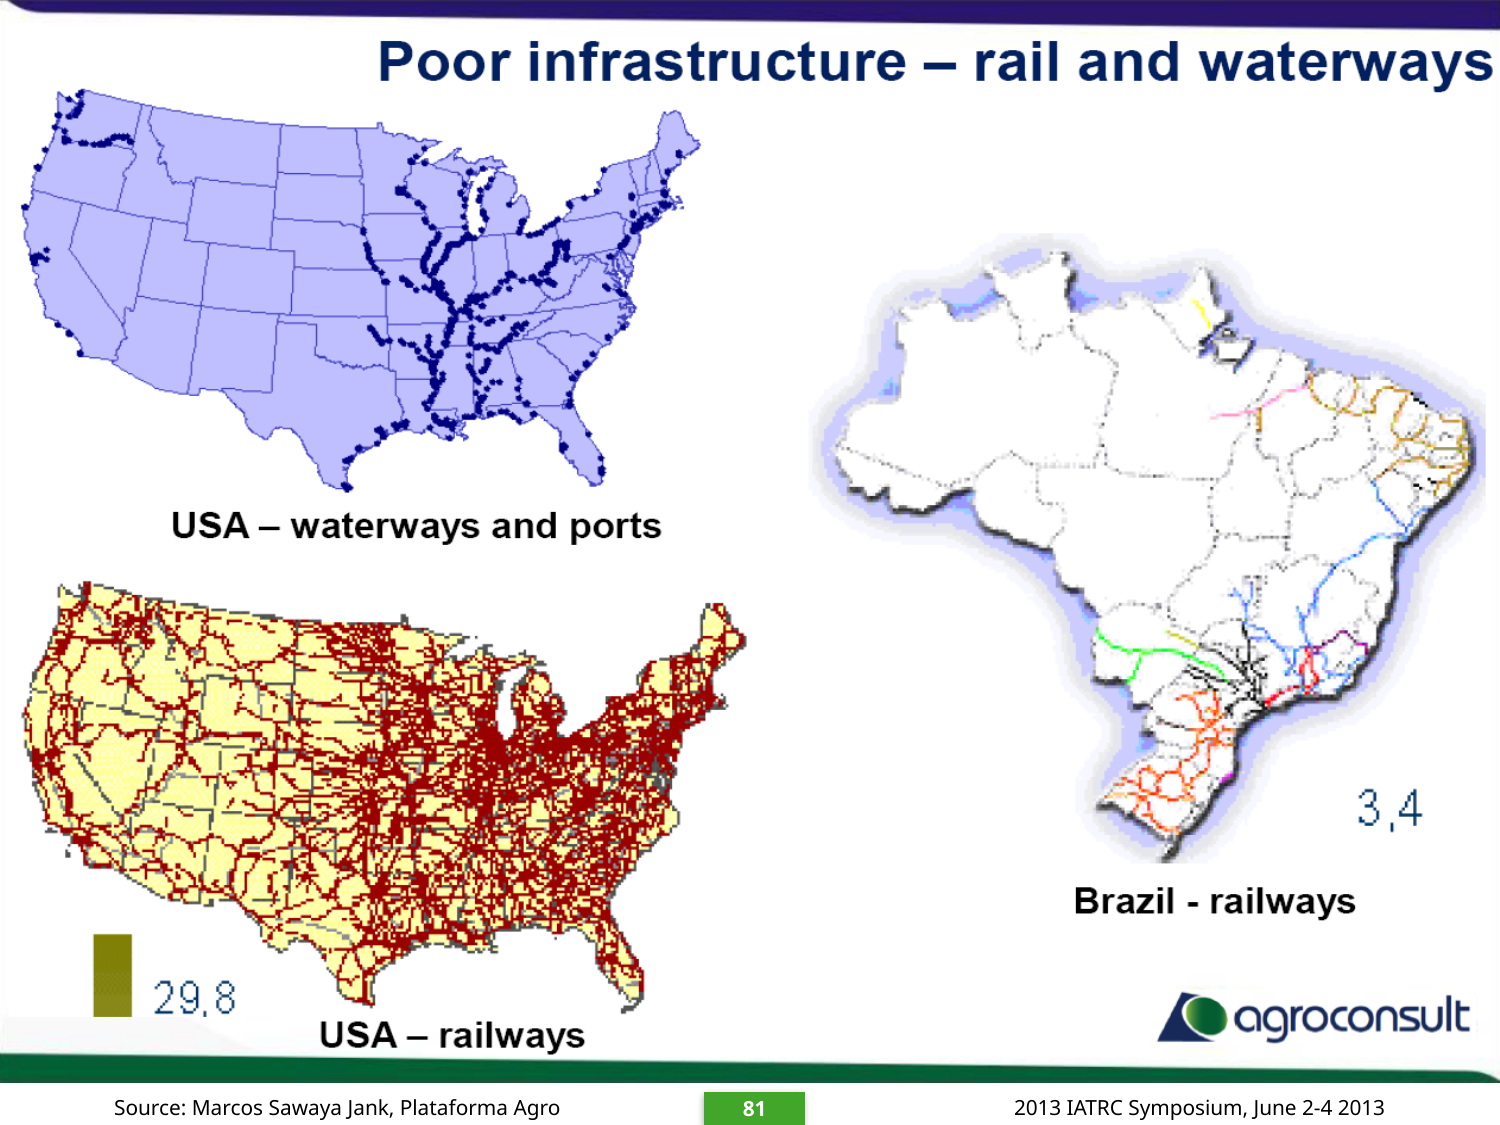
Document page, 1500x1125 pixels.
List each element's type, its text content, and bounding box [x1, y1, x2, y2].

picture [0, 0, 1500, 1084]
text_box Source: Marcos Sawaya Jank, Plataforma Agro 2013 IATRC Symposium, June 2-4 2013 [99, 1091, 1411, 1125]
